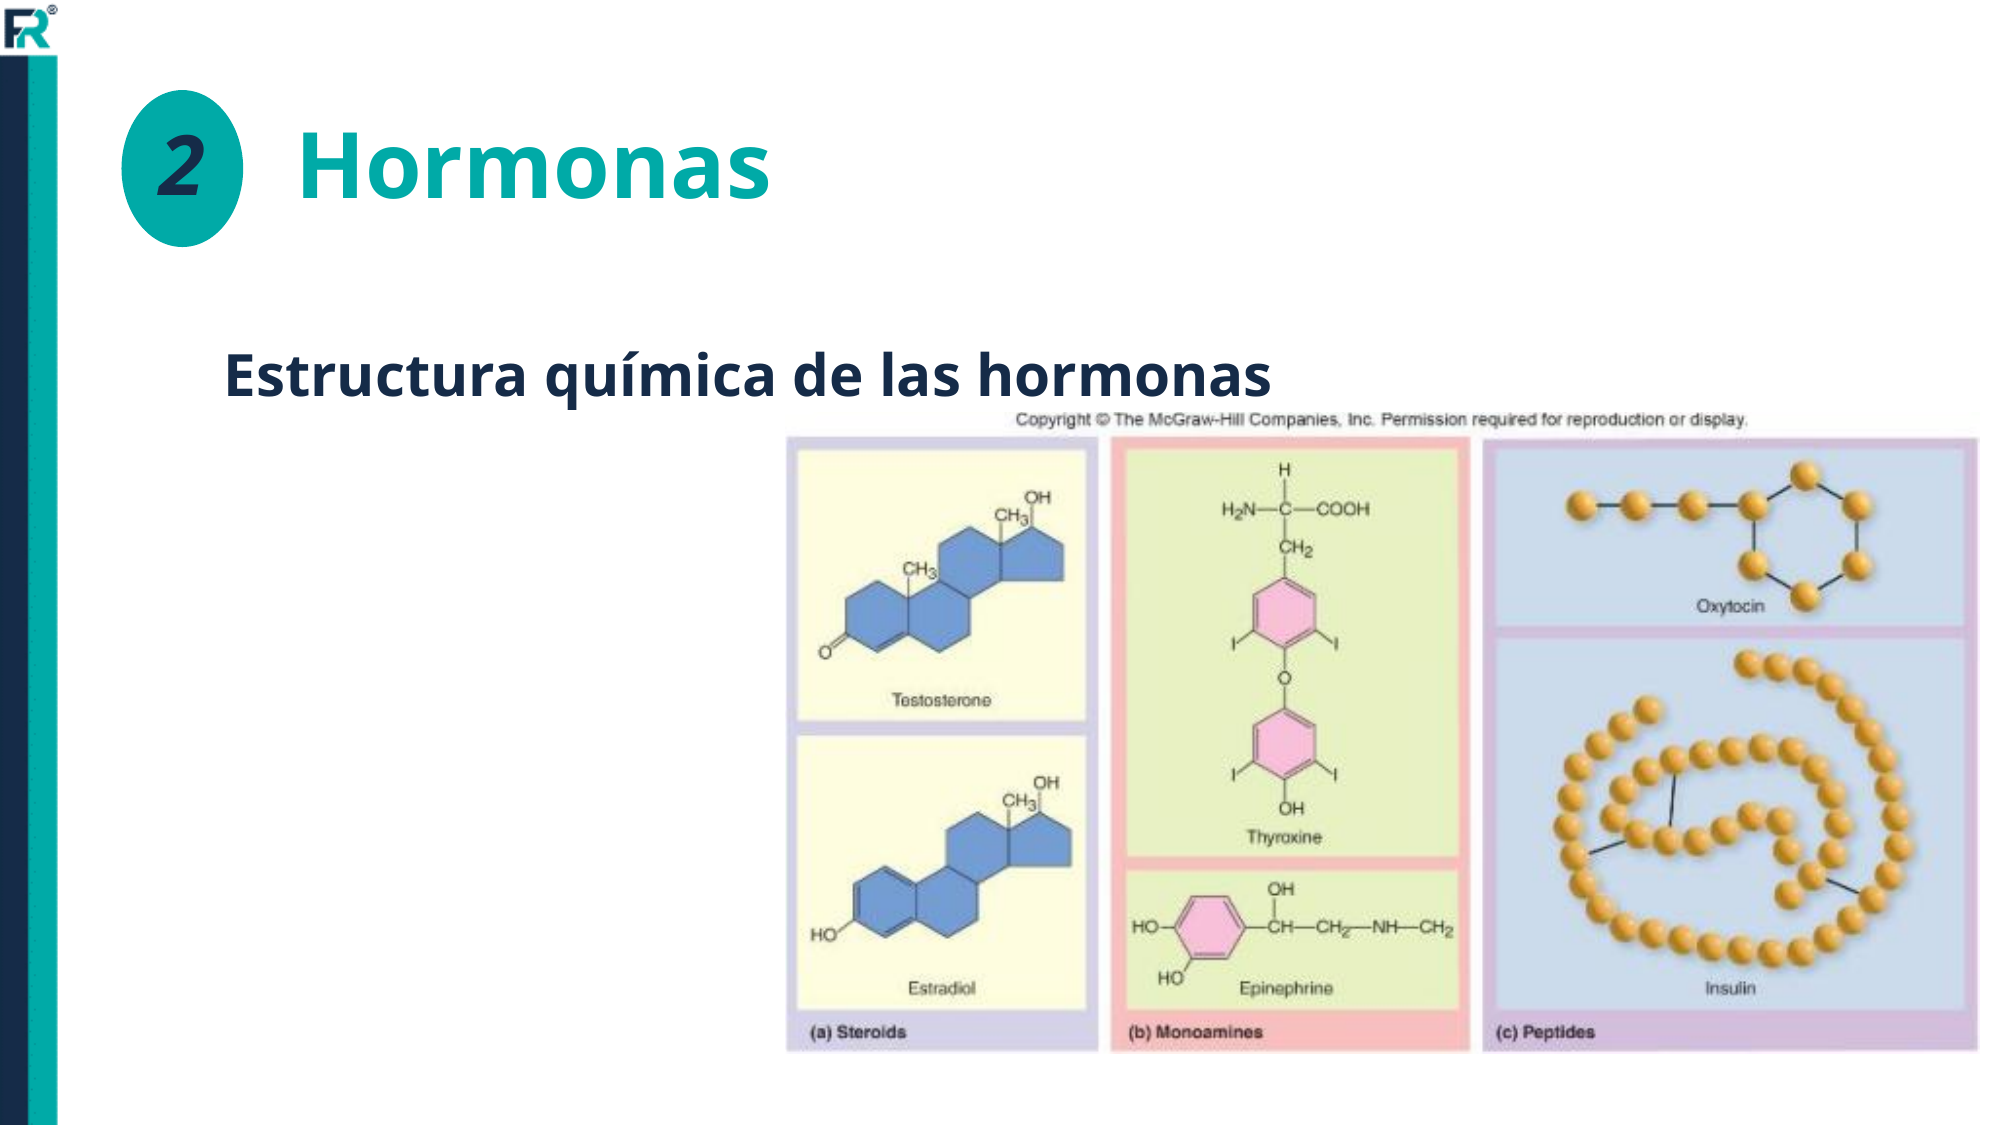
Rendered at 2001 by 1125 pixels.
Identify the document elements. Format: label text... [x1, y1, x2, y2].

text_box 2 [121, 90, 244, 248]
list Estructura química de las hormonas [208, 258, 1324, 416]
picture [0, 0, 2001, 1125]
title Hormonas [137, 59, 1863, 278]
